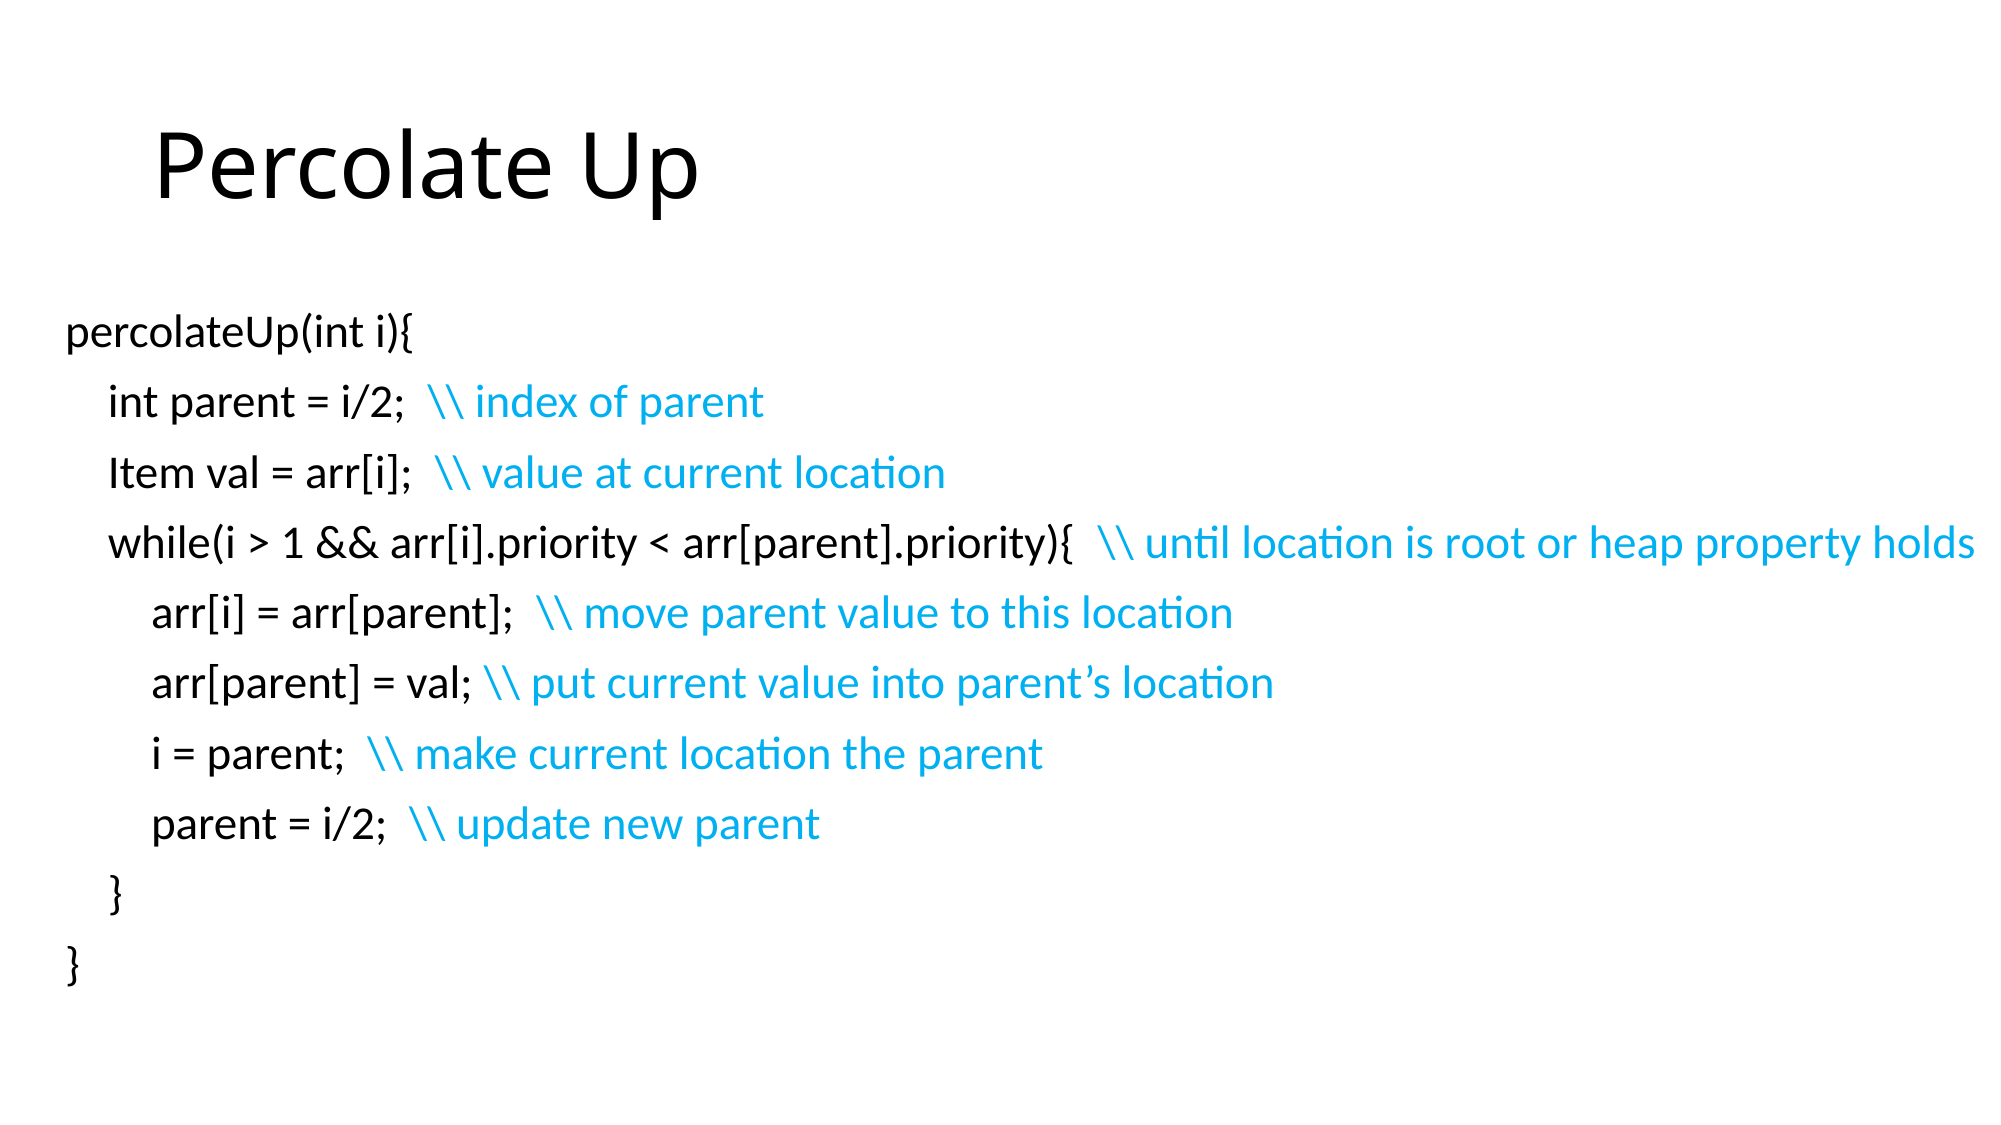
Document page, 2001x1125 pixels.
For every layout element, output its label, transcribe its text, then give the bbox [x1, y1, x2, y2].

title Percolate Up [137, 59, 1863, 278]
list percolateUp(int i){ int parent = i/2; \\ index of parent Item val = arr[i]; \\ value at current location while(i > 1 && arr[i].priority < arr[parent].priority){ \\ until location is root or heap property holds arr[i] = arr[parent]; \\ move parent value to this location arr[parent] = val; \\ put current value into parent’s location i = parent; \\ make current location the parent parent = i/2; \\ update new parent } } [50, 299, 2000, 1014]
